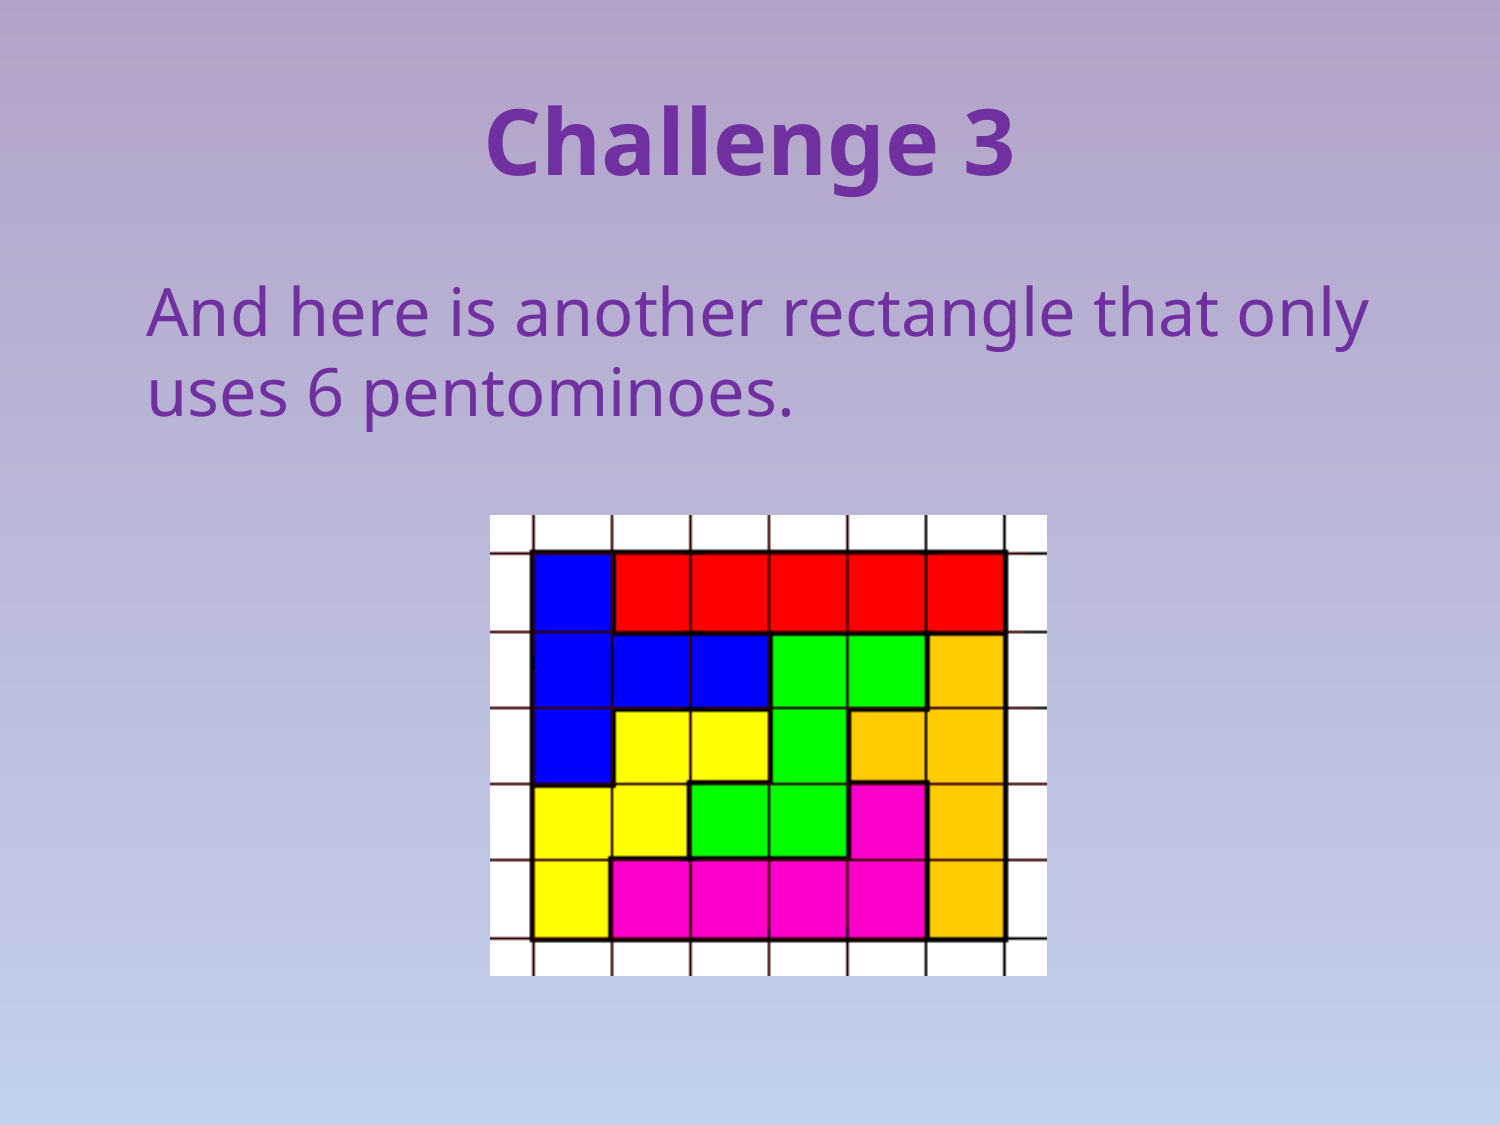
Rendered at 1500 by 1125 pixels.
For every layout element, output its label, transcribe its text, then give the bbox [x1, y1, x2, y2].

title Challenge 3 [75, 45, 1425, 233]
picture [489, 514, 1047, 976]
list And here is another rectangle that only uses 6 pentominoes. [75, 262, 1425, 1005]
